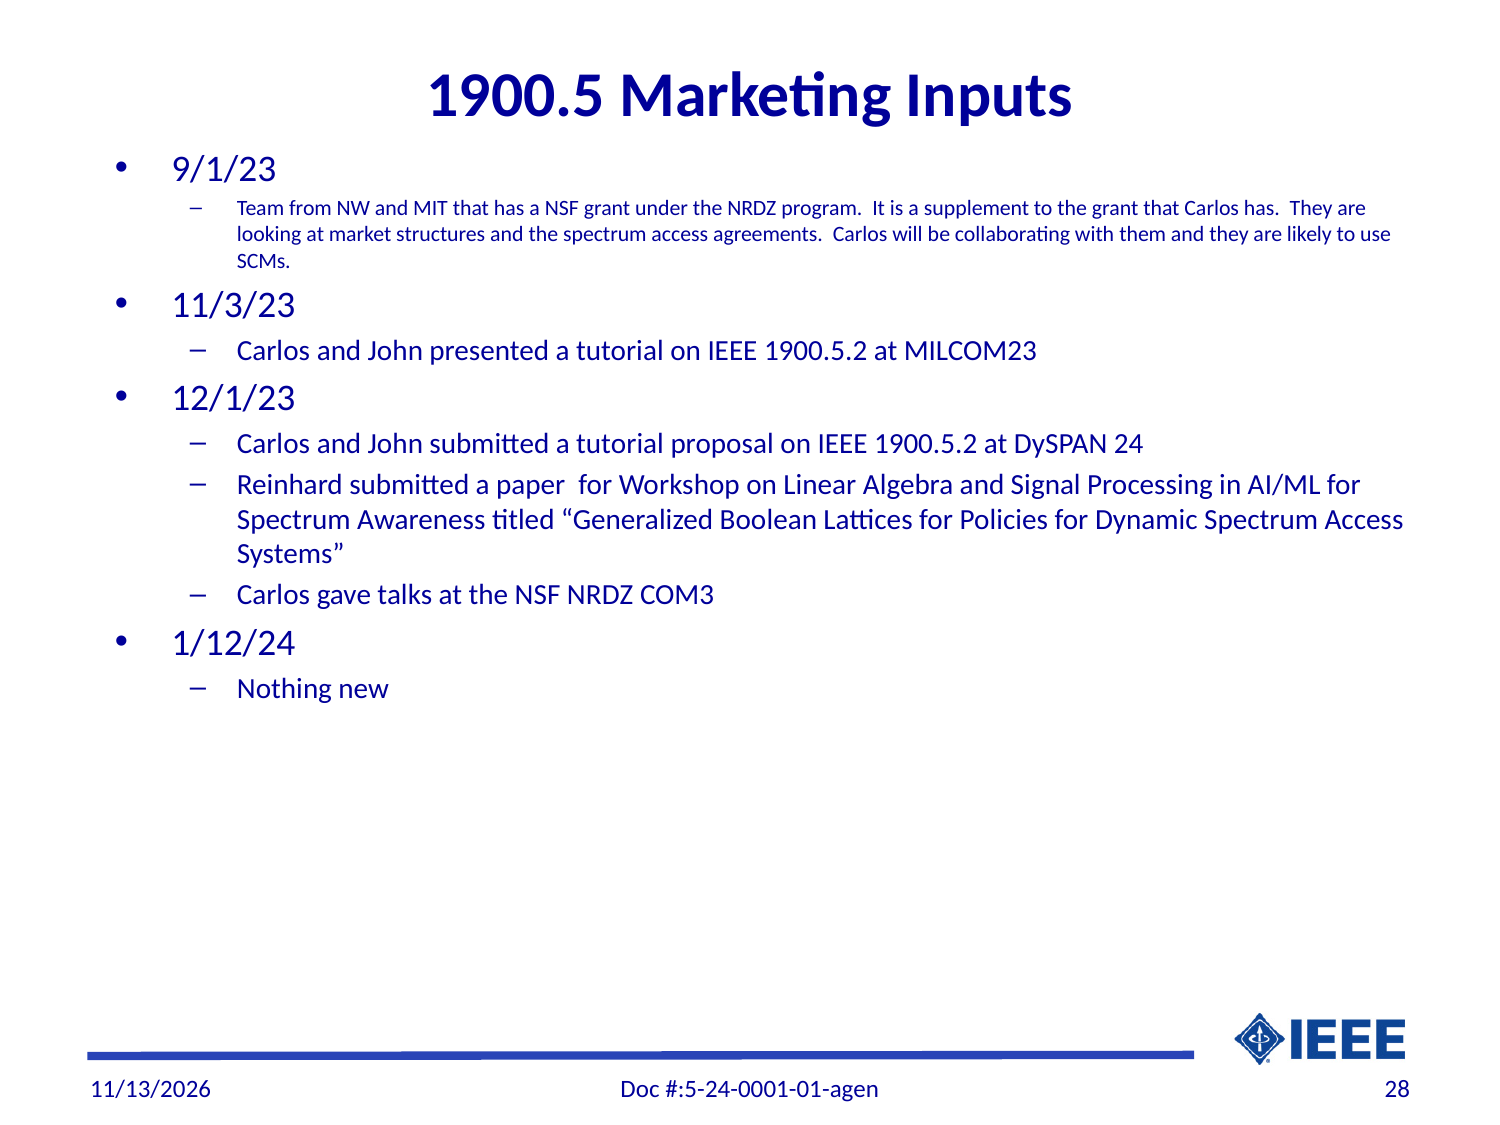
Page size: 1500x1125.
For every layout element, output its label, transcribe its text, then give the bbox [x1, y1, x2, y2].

footer Doc #:5-24-0001-01-agen [512, 1057, 988, 1118]
title 1900.5 Marketing Inputs [75, 45, 1425, 137]
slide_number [75, 1057, 425, 1118]
list 9/1/23 Team from NW and MIT that has a NSF grant under the NRDZ program. It is a supplement to the grant that Carlos has. They are looking at market structures and the spectrum access agreements. Carlos will be collaborating with them and they are likely to use SCMs. 11/3/23 Carlos and John presented a tutorial on IEEE 1900.5.2 at MILCOM23 12/1/23 Carlos and John submitted a tutorial proposal on IEEE 1900.5.2 at DySPAN 24 Reinhard submitted a paper for Workshop on Linear Algebra and Signal Processing in AI/ML for Spectrum Awareness titled “Generalized Boolean Lattices for Policies for Dynamic Spectrum Access Systems” Carlos gave talks at the NSF NRDZ COM3 1/12/24 Nothing new [99, 136, 1450, 1038]
picture [1231, 1038, 1406, 1057]
slide_number 28 [1074, 1057, 1425, 1118]
